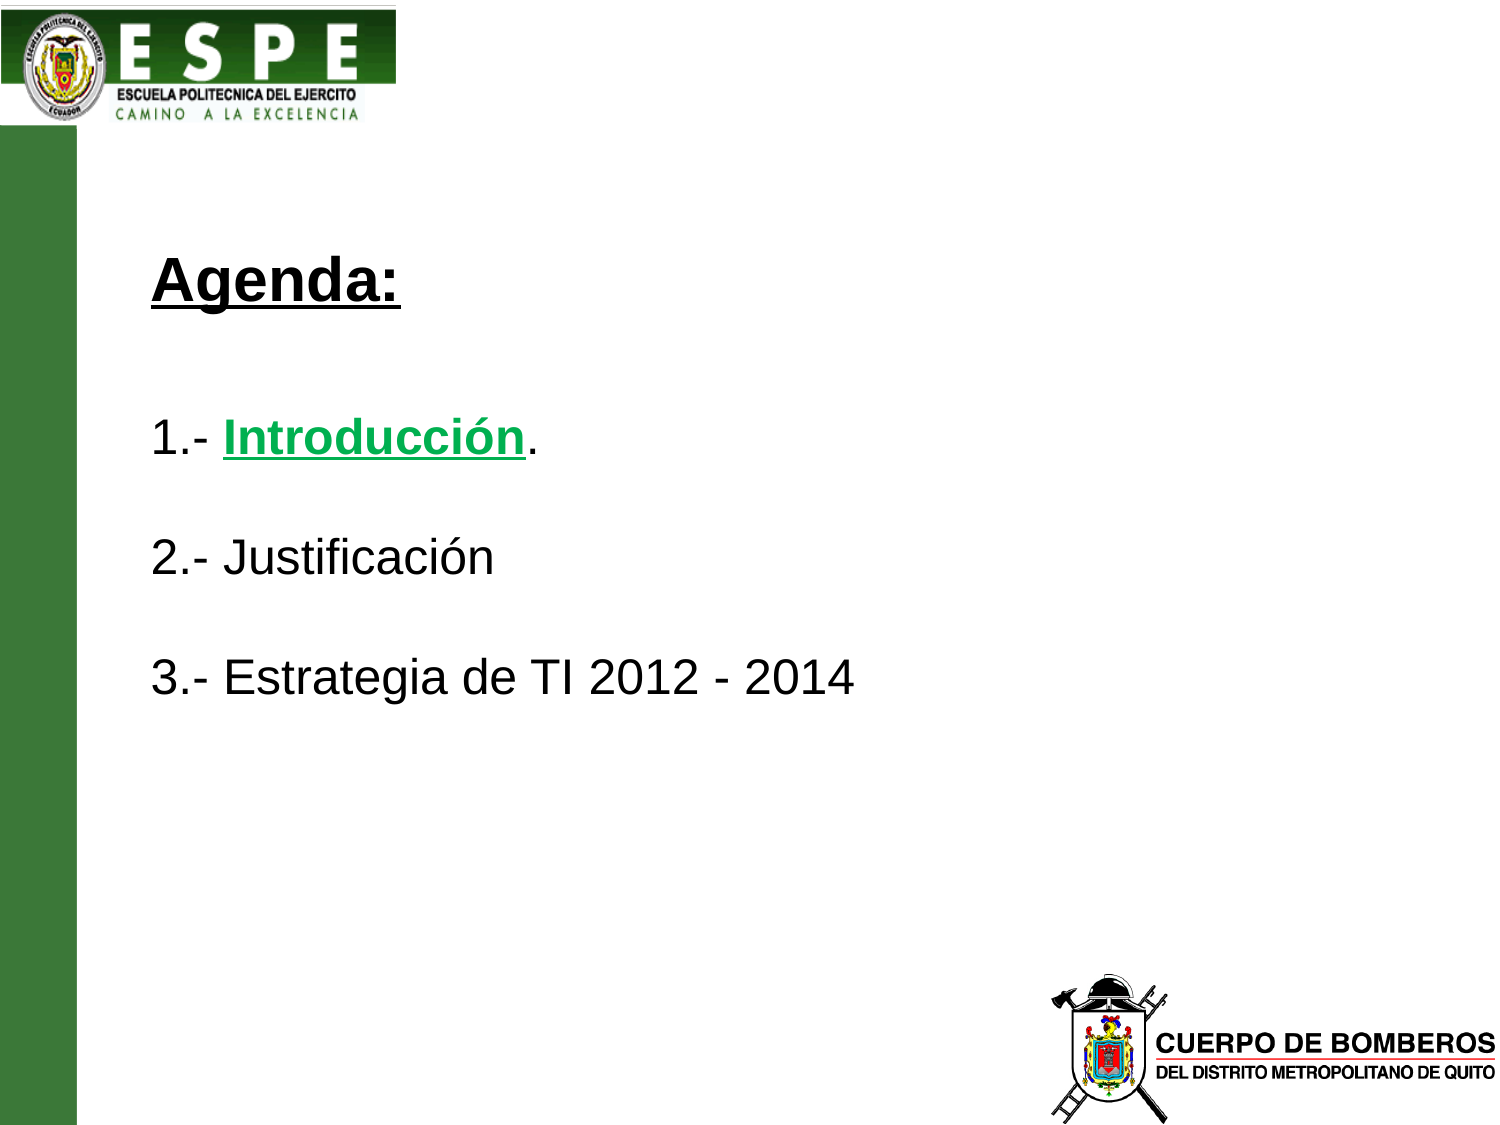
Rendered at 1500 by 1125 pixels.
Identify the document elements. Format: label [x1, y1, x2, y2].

text_box [0, 4, 1495, 1125]
